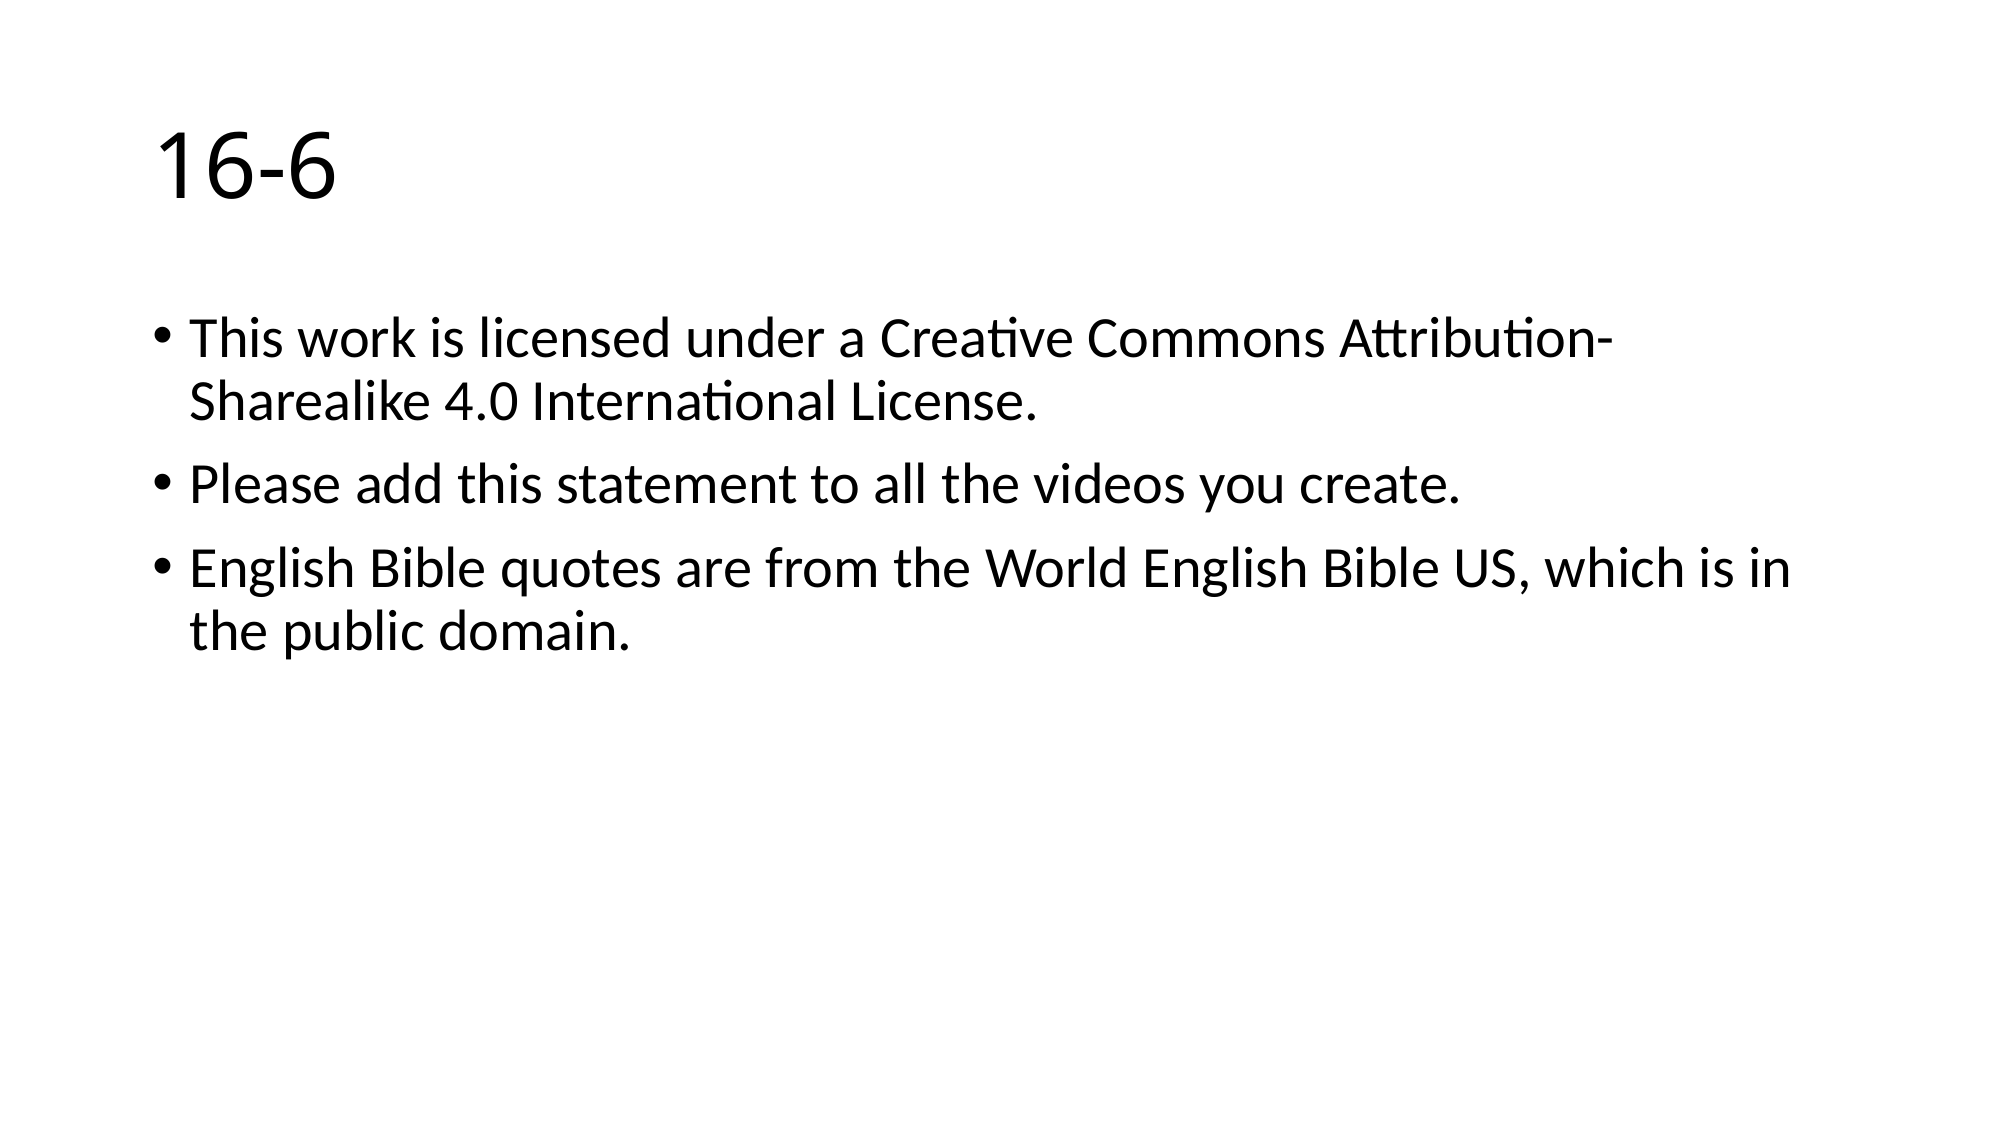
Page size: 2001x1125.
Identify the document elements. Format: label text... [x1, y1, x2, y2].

title 16-6 [137, 59, 1863, 278]
list This work is licensed under a Creative Commons Attribution-Sharealike 4.0 International License. Please add this statement to all the videos you create. English Bible quotes are from the World English Bible US, which is in the public domain. [137, 299, 1863, 1014]
